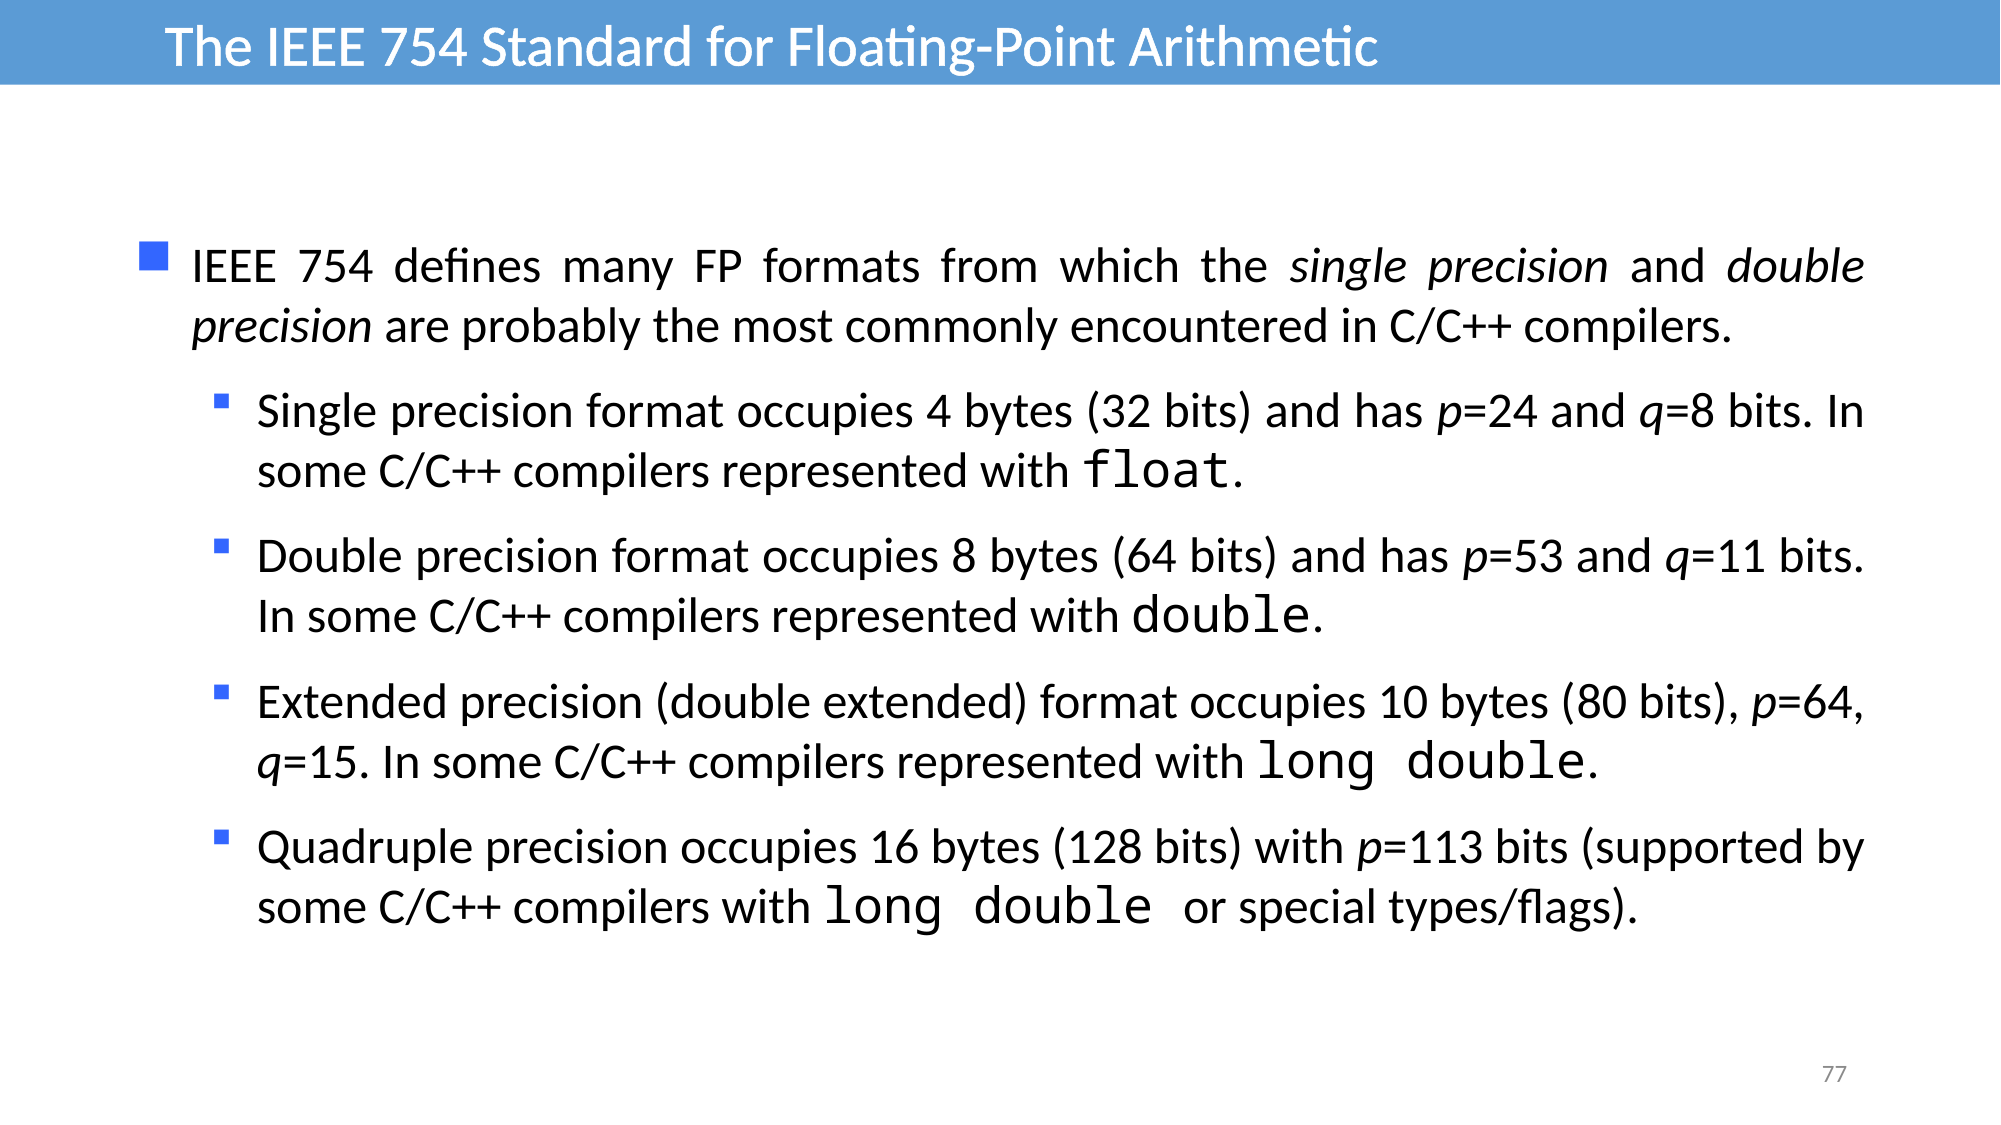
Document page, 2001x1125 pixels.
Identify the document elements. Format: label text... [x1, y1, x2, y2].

text_box IEEE 754 defines many FP formats from which the single precision and double precision are probably the most commonly encountered in C/C++ compilers. Single precision format occupies 4 bytes (32 bits) and has p=24 and q=8 bits. In some C/C++ compilers represented with float. Double precision format occupies 8 bytes (64 bits) and has p=53 and q=11 bits. In some C/C++ compilers represented with double. Extended precision (double extended) format occupies 10 bytes (80 bits), p=64, q=15. In some C/C++ compilers represented with long double. Quadruple precision occupies 16 bytes (128 bits) with p=113 bits (supported by some C/C++ compilers with long double or special types/flags). [120, 225, 1880, 941]
slide_number 77 [1412, 1042, 1863, 1103]
text_box The IEEE 754 Standard for Floating-Point Arithmetic [0, 0, 2000, 85]
